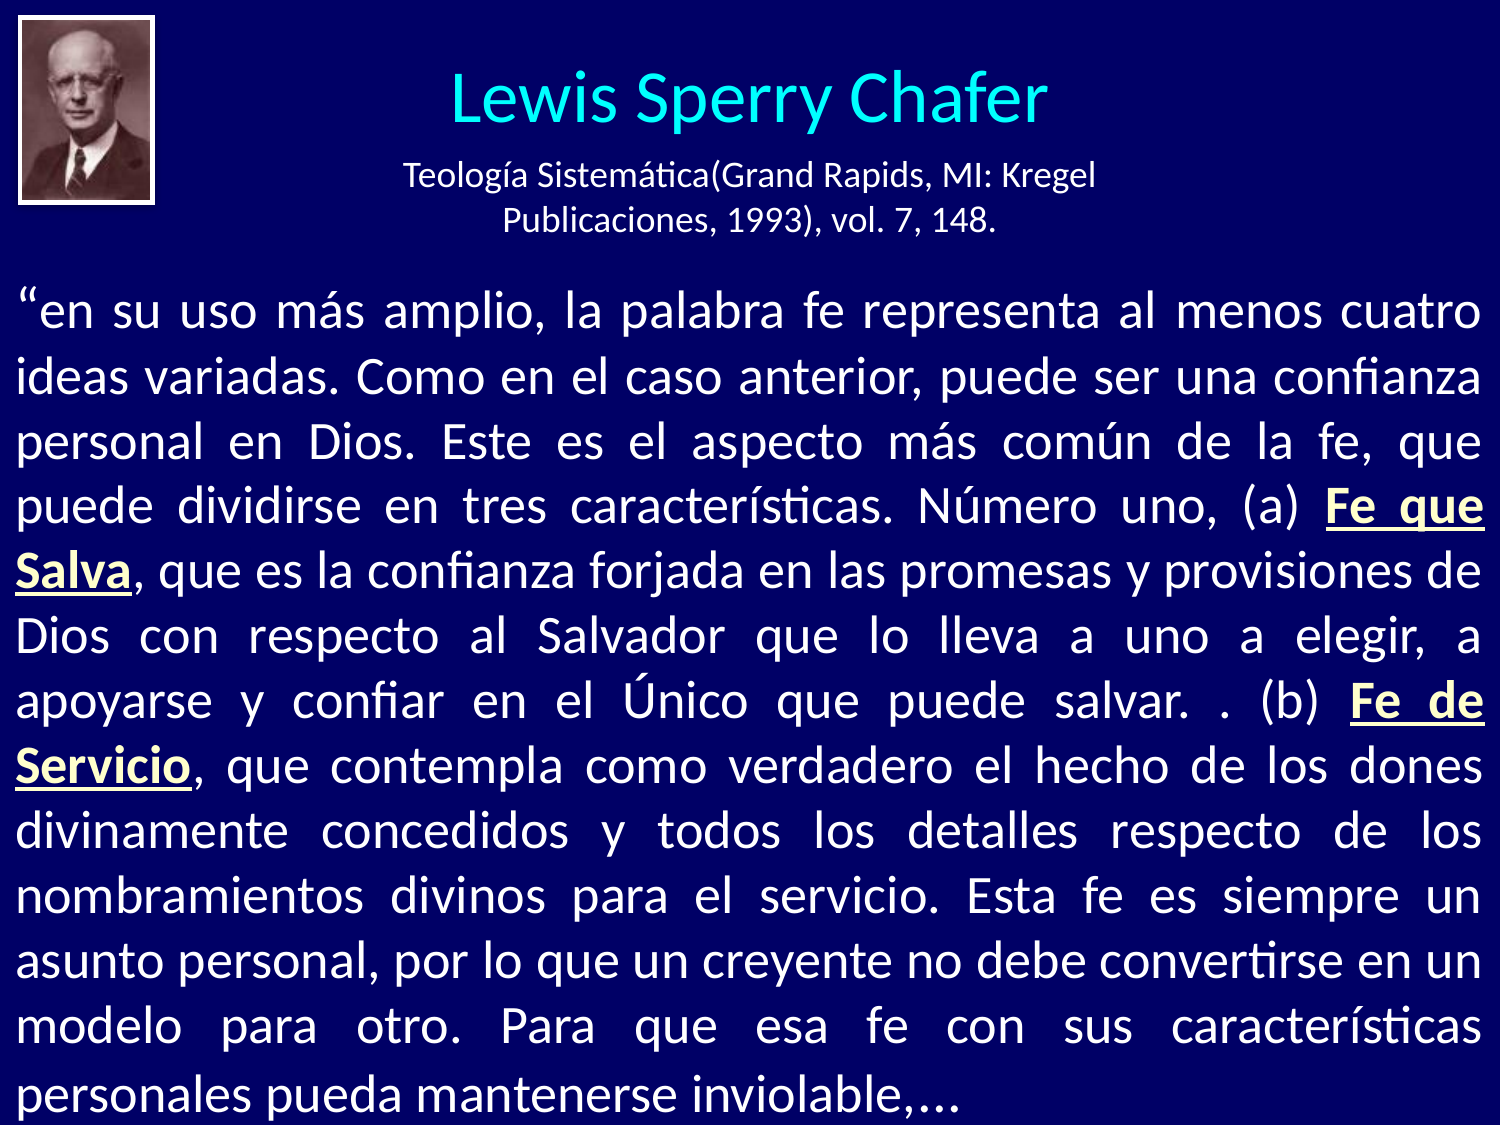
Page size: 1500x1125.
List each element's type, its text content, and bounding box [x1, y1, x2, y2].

list “en su uso más amplio, la palabra fe representa al menos cuatro ideas variadas. Como en el caso anterior, puede ser una confianza personal en Dios. Este es el aspecto más común de la fe, que puede dividirse en tres características. Número uno, (a) Fe que Salva, que es la confianza forjada en las promesas y provisiones de Dios con respecto al Salvador que lo lleva a uno a elegir, a apoyarse y confiar en el Único que puede salvar. . (b) Fe de Servicio, que contempla como verdadero el hecho de los dones divinamente concedidos y todos los detalles respecto de los nombramientos divinos para el servicio. Esta fe es siempre un asunto personal, por lo que un creyente no debe convertirse en un modelo para otro. Para que esa fe con sus características personales pueda mantenerse inviolable,... [0, 262, 1500, 1106]
text_box Lewis Sperry Chafer Teología Sistemática(Grand Rapids, MI: Kregel Publicaciones, 1993), vol. 7, 148. [364, 40, 1136, 248]
picture [21, 19, 151, 201]
